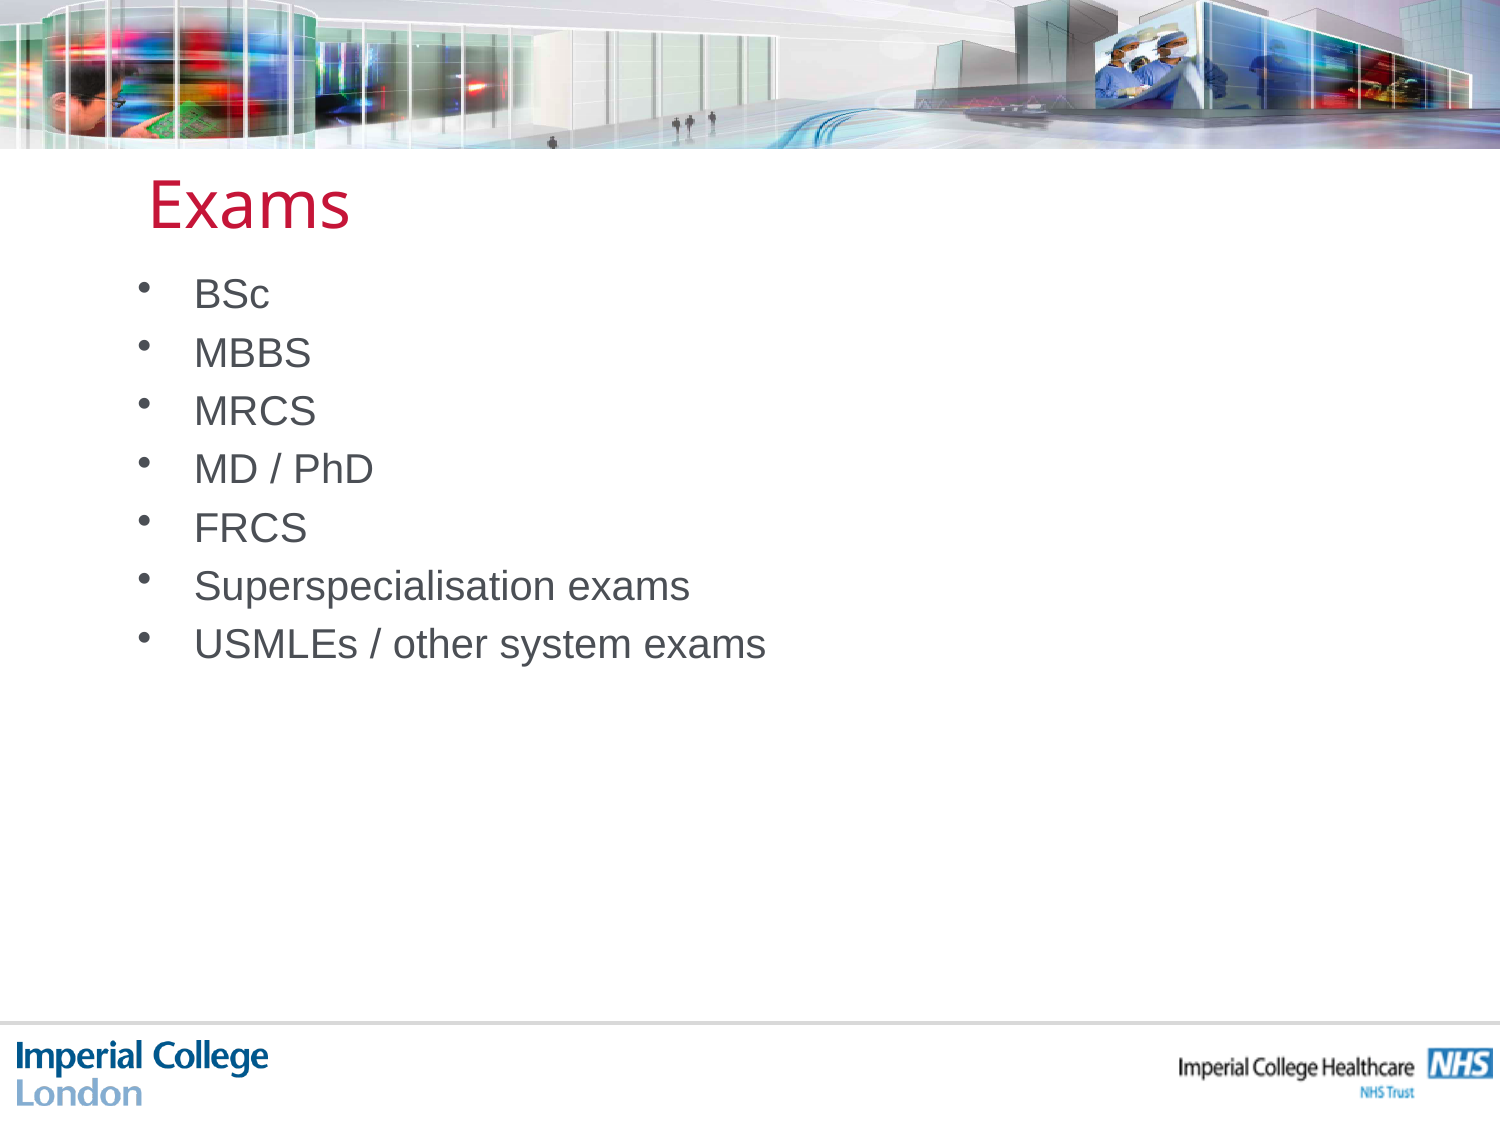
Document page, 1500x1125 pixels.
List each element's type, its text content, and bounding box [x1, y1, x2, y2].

list BSc MBBS MRCS MD / PhD FRCS Superspecialisation exams USMLEs / other system exams [137, 267, 1375, 1000]
picture [1175, 1039, 1493, 1106]
picture [0, 0, 1500, 149]
picture [17, 1040, 268, 1106]
title Exams [147, 160, 1386, 242]
